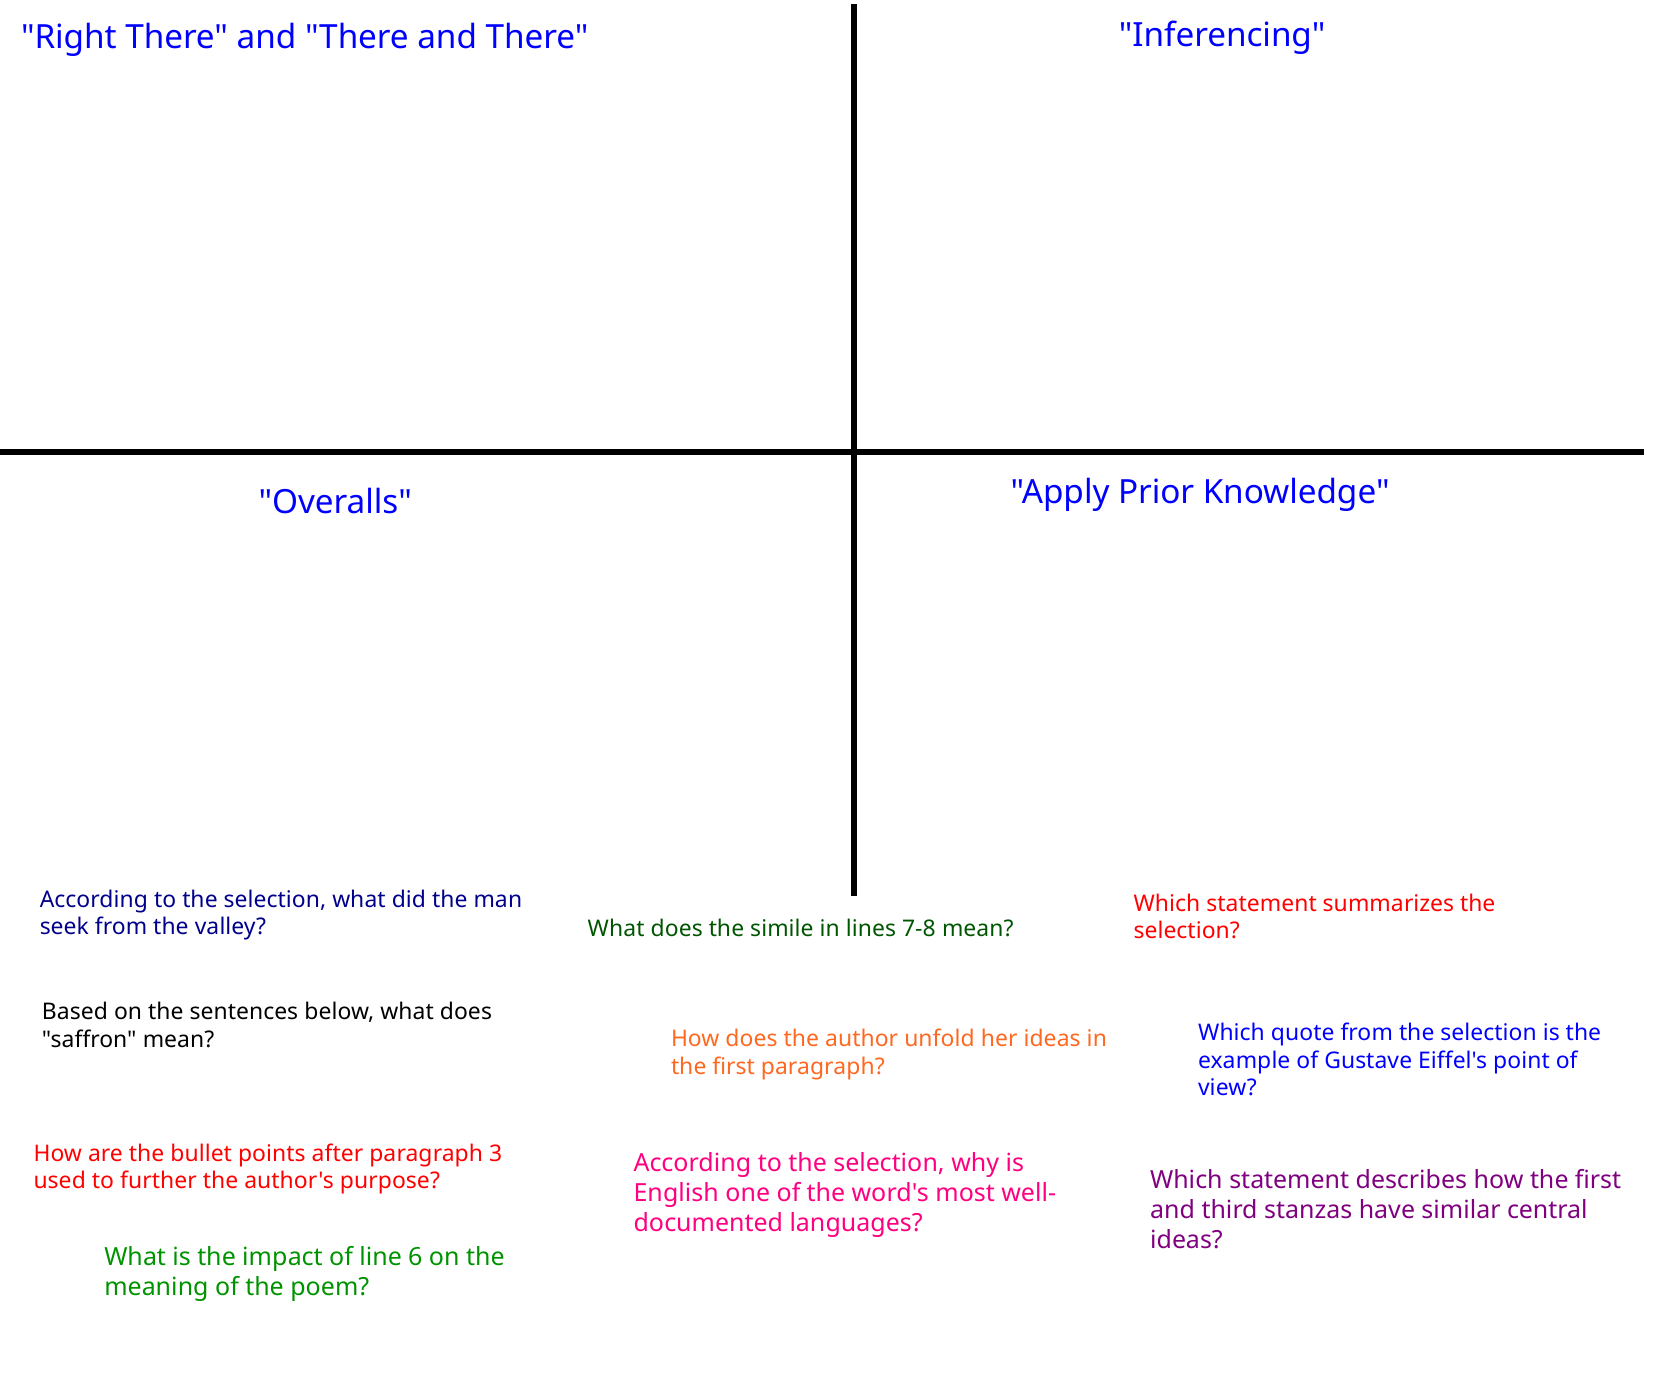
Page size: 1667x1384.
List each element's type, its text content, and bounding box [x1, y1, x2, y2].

text_box How are the bullet points after paragraph 3 used to further the author's purpose? [18, 1131, 619, 1201]
text_box Which quote from the selection is the example of Gustave Eiffel's point of view? [1183, 1010, 1634, 1108]
text_box "Inferencing" [1104, 6, 1463, 61]
text_box "Right There" and "There and There" [6, 8, 854, 63]
text_box "Apply Prior Knowledge" [995, 462, 1580, 518]
text_box What is the impact of line 6 on the meaning of the poem? [89, 1233, 578, 1308]
text_box According to the selection, what did the man seek from the valley? [24, 877, 571, 947]
text_box Based on the sentences below, what does "saffron" mean? [27, 989, 536, 1060]
text_box What does the simile in lines 7-8 mean? [572, 906, 1065, 949]
text_box Which statement summarizes the selection? [1118, 881, 1569, 951]
text_box Which statement describes how the first and third stanzas have similar central ideas? [1135, 1156, 1667, 1261]
text_box According to the selection, why is English one of the word's most well- documented languages? [618, 1139, 1128, 1245]
text_box How does the author unfold her ideas in the first paragraph? [656, 1016, 1148, 1087]
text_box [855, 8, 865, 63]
text_box "Overalls" [243, 472, 528, 528]
